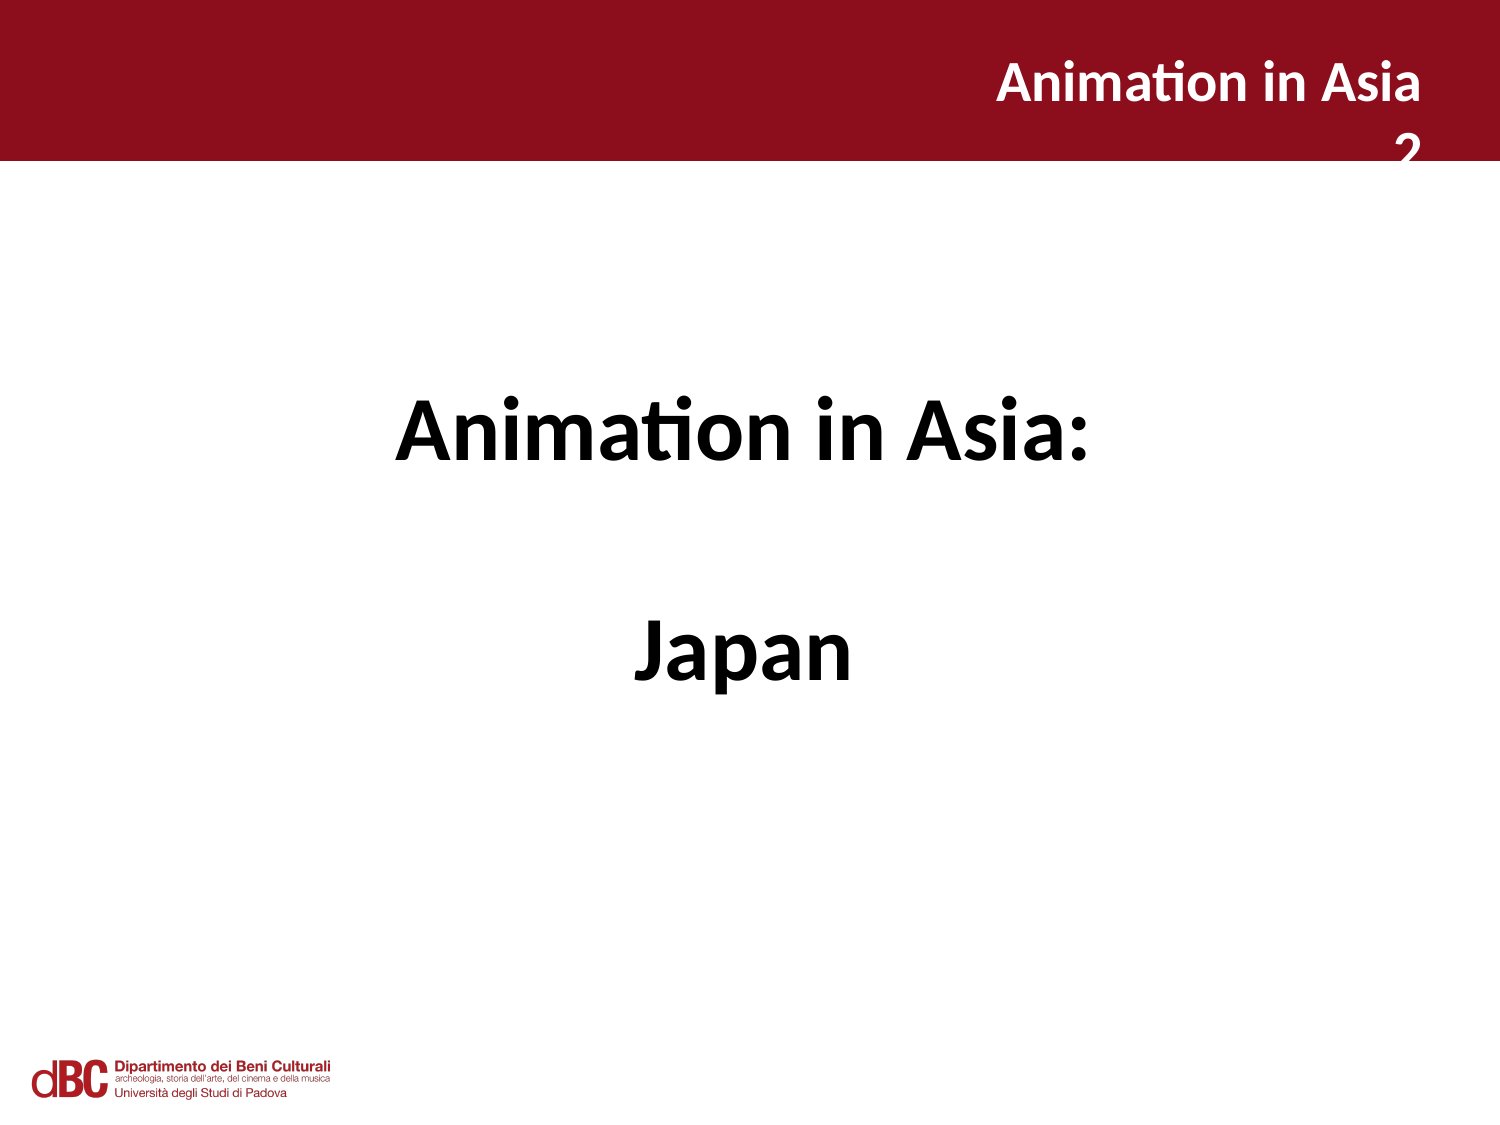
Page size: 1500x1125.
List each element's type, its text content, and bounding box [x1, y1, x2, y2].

text_box [0, 0, 1500, 161]
picture [29, 1058, 337, 1104]
text_box Animation in Asia: Japan [76, 361, 1412, 984]
text_box Animation in Asia 2 [953, 42, 1423, 113]
